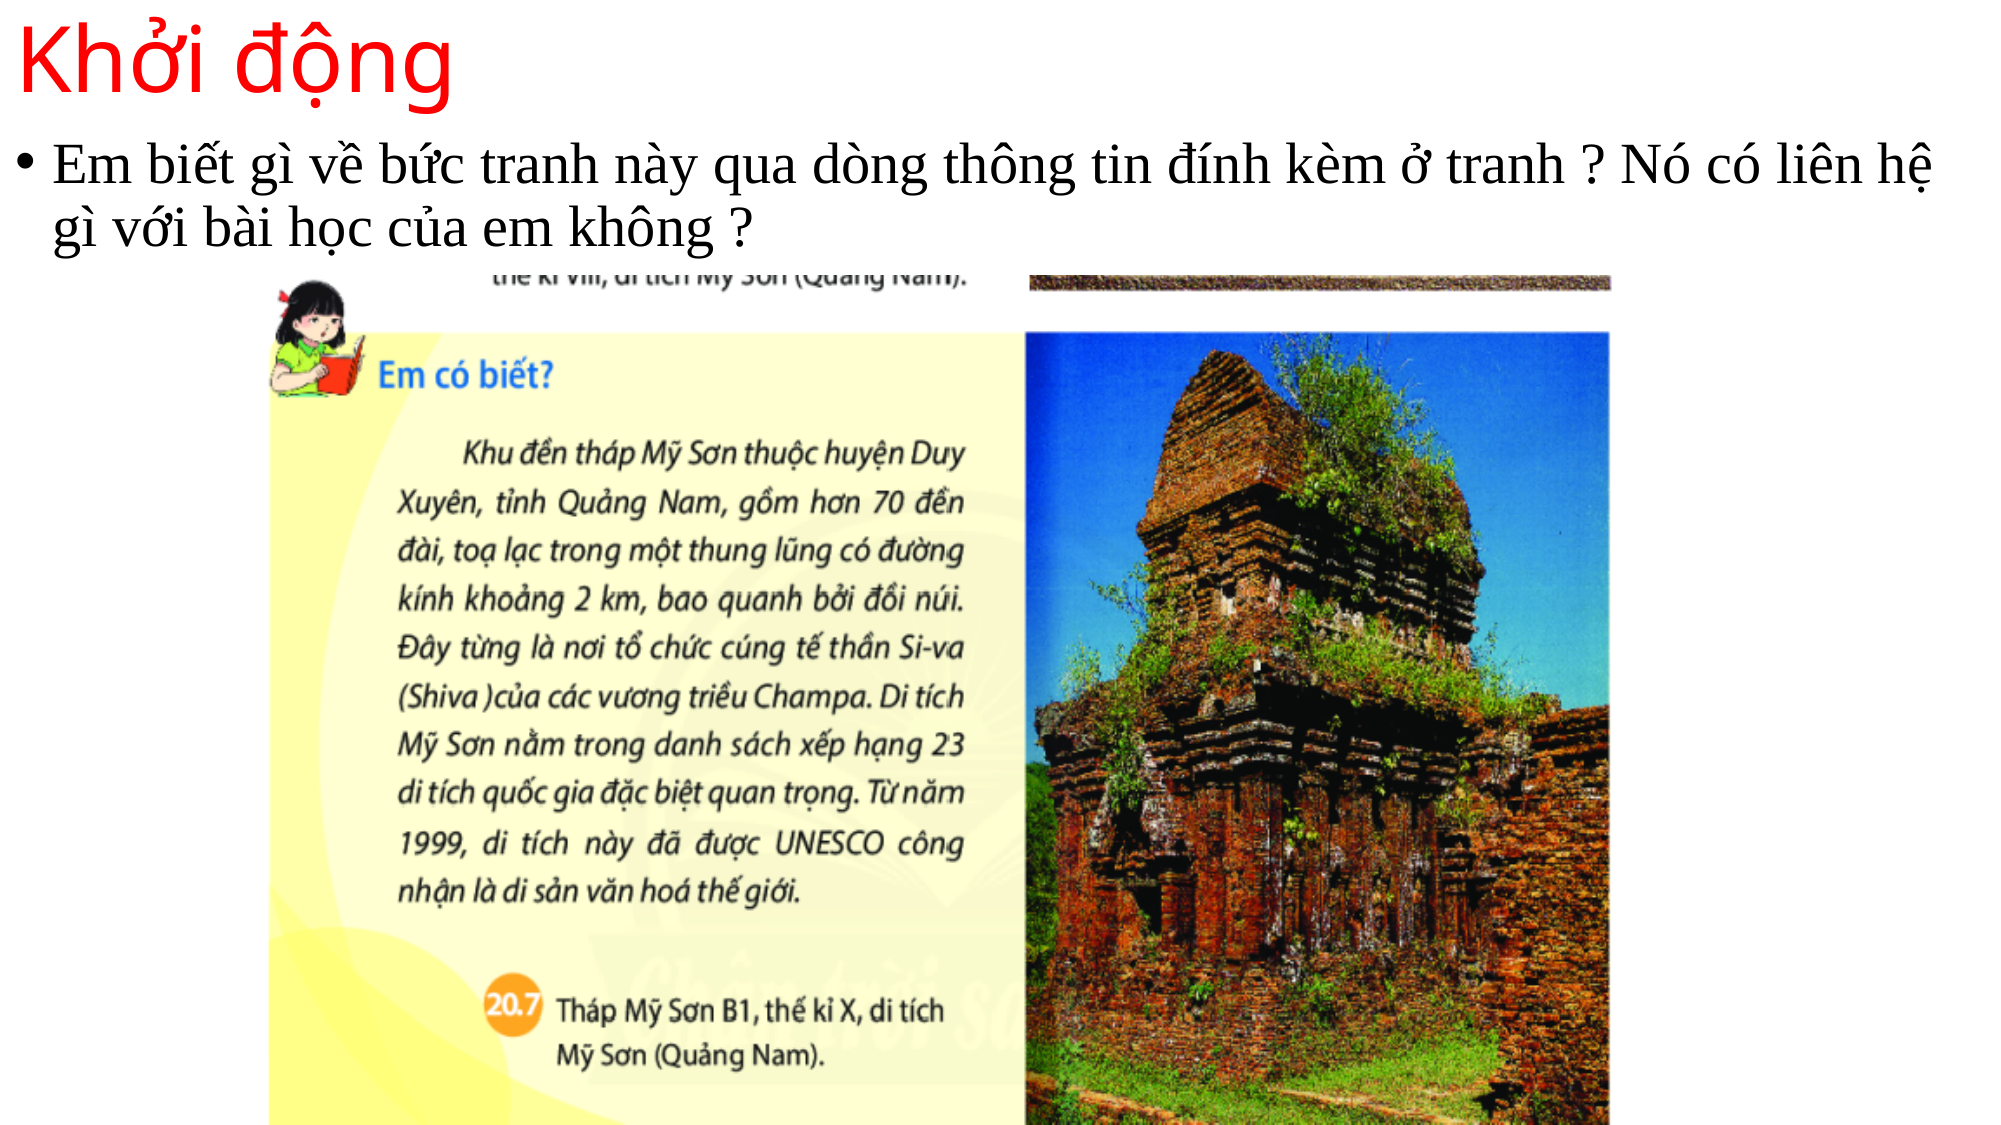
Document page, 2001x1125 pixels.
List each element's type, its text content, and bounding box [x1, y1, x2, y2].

picture [257, 275, 1638, 1125]
list Em biết gì về bức tranh này qua dòng thông tin đính kèm ở tranh ? Nó có liên hệ gì với bài học của em không ? [0, 125, 2000, 276]
title Khởi động [0, 0, 1725, 125]
